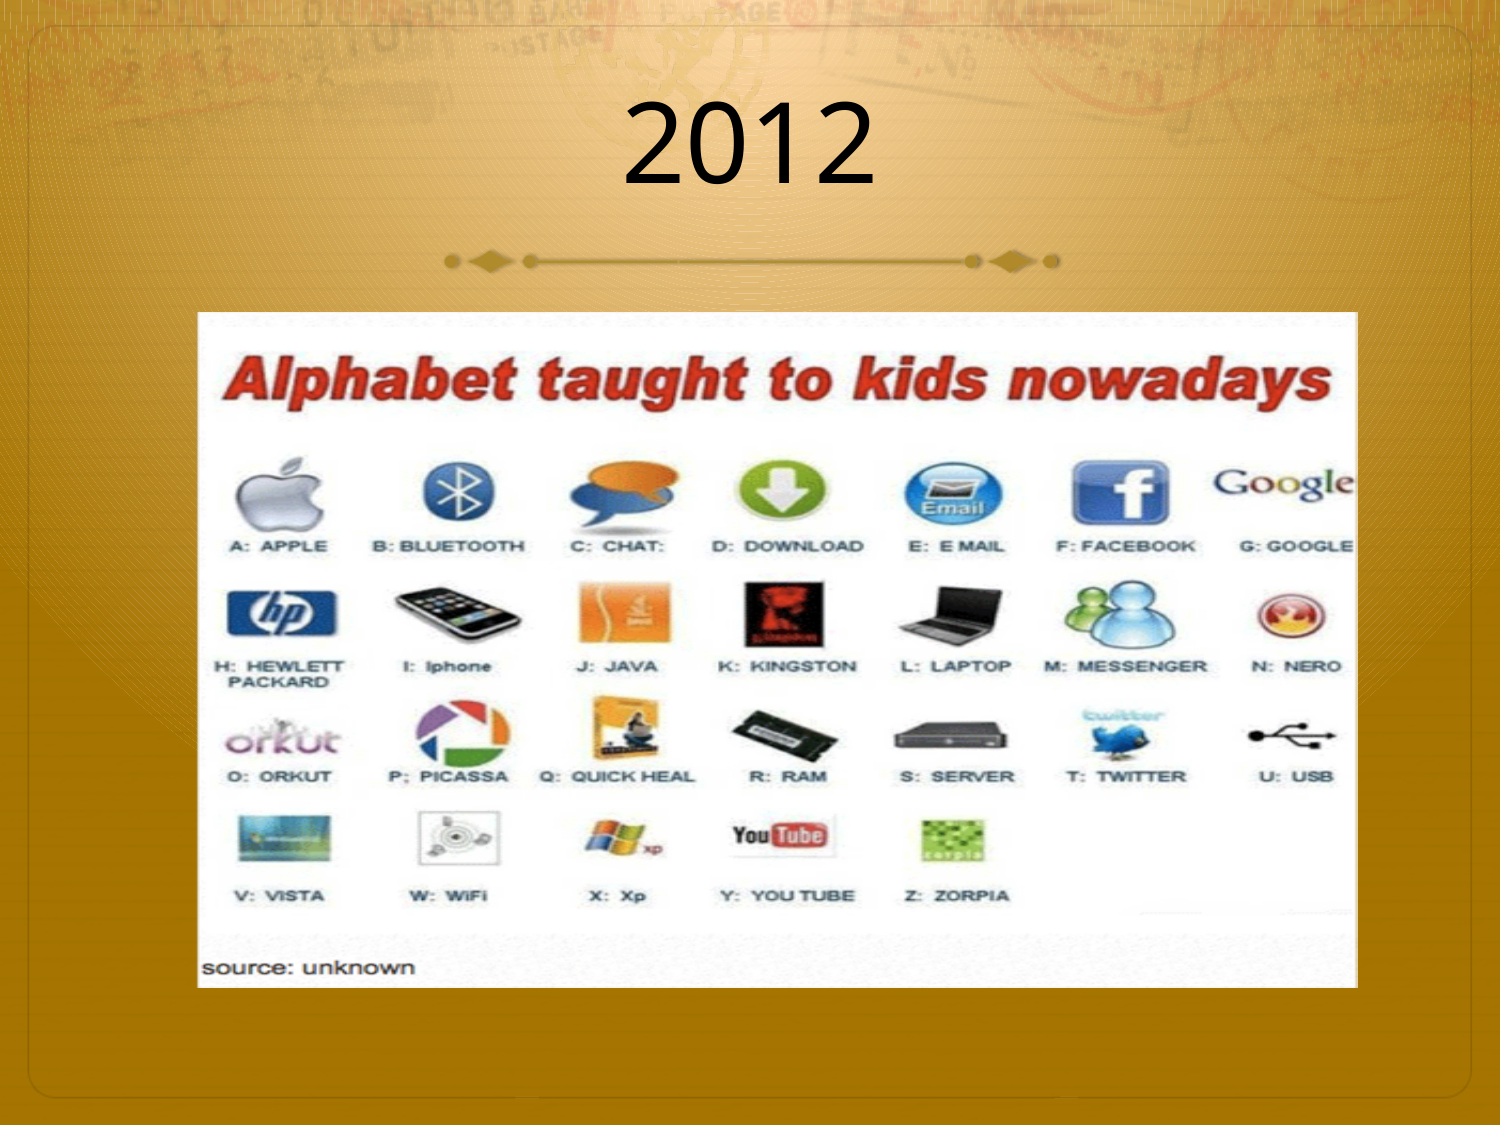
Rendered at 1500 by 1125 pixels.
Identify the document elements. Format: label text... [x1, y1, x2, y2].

picture [0, 0, 1500, 1125]
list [142, 312, 1358, 988]
title 2012 [93, 45, 1407, 233]
